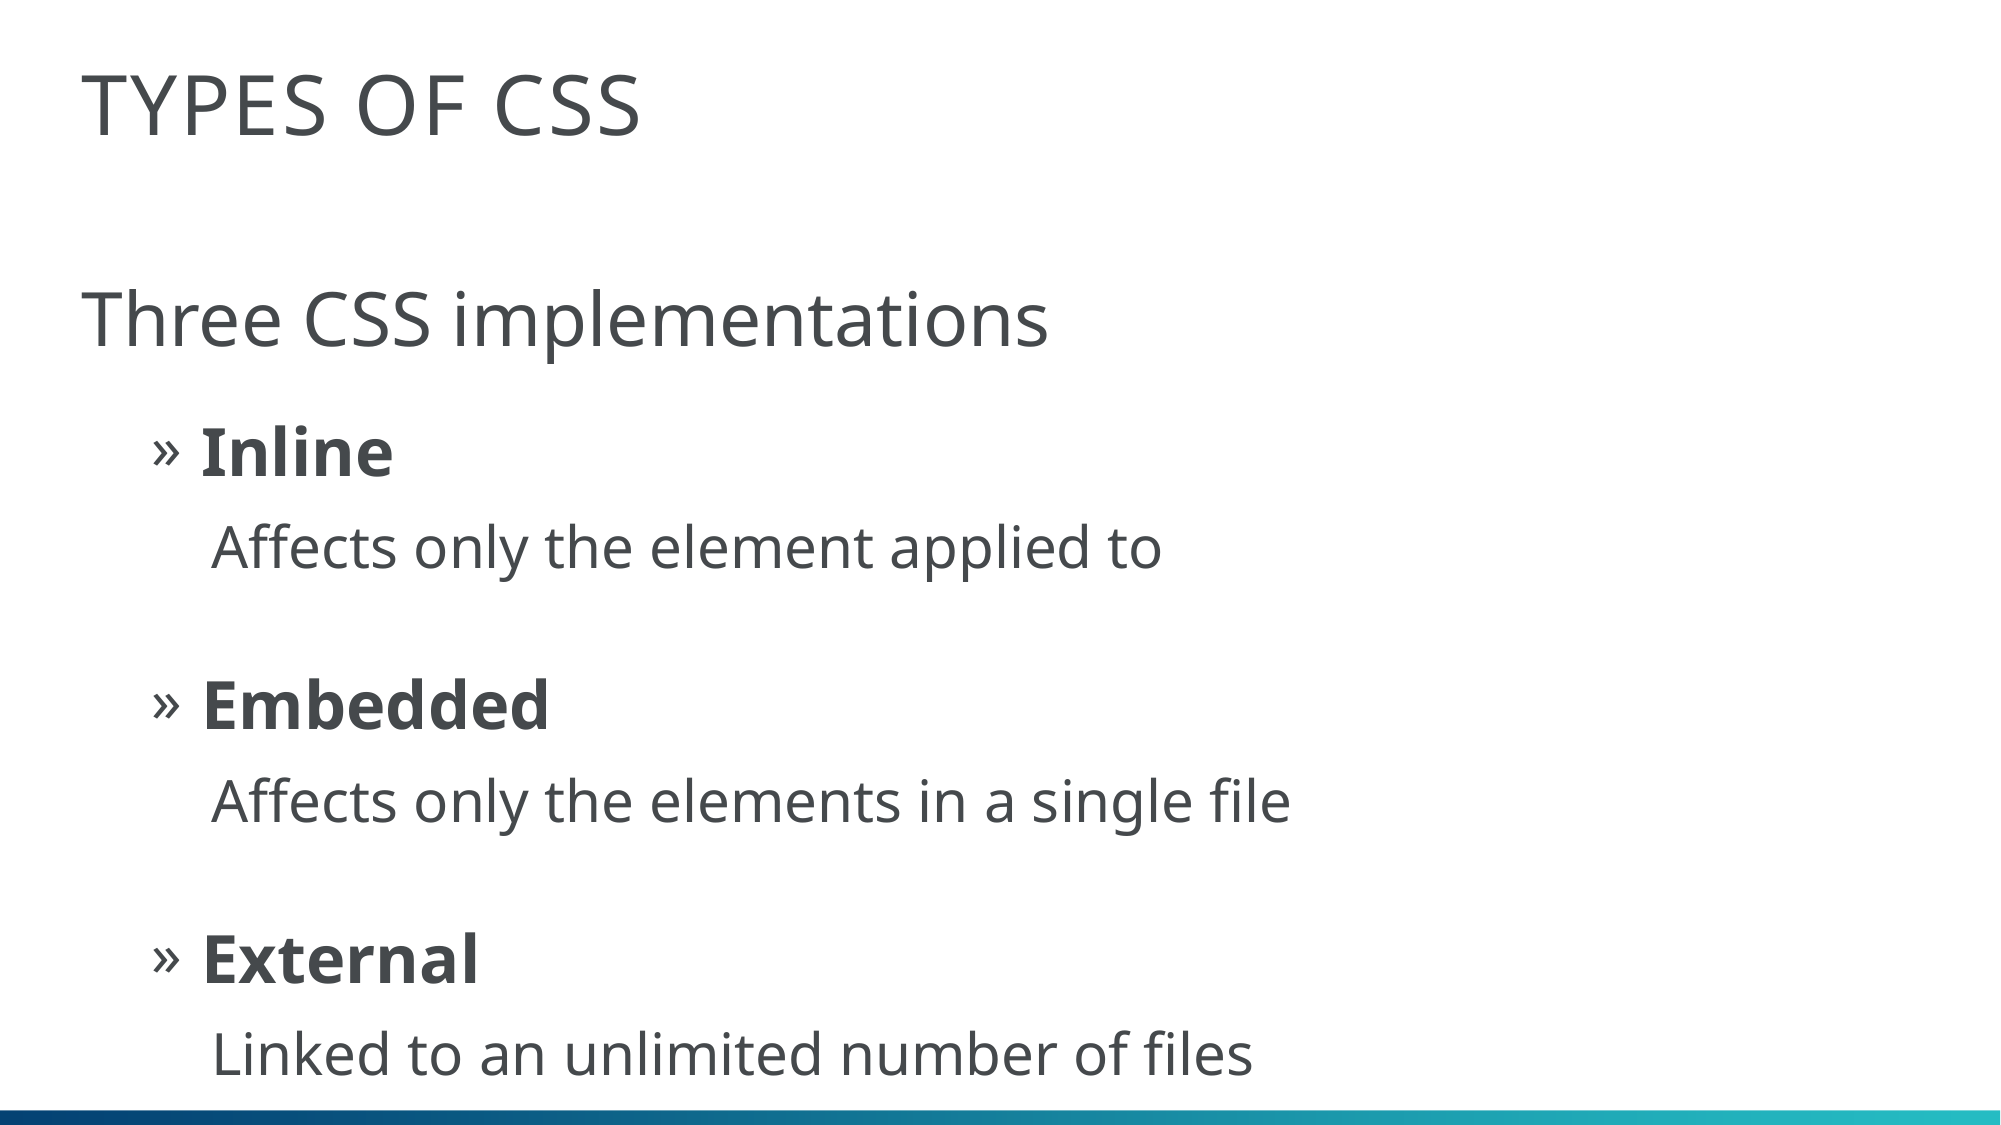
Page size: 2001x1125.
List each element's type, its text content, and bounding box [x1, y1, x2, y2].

picture [0, 0, 2001, 1125]
list Three CSS implementations Inline Affects only the element applied to Embedded Affects only the elements in a single file External Linked to an unlimited number of files [66, 245, 1934, 1046]
title Types of CSS [66, 45, 1934, 233]
